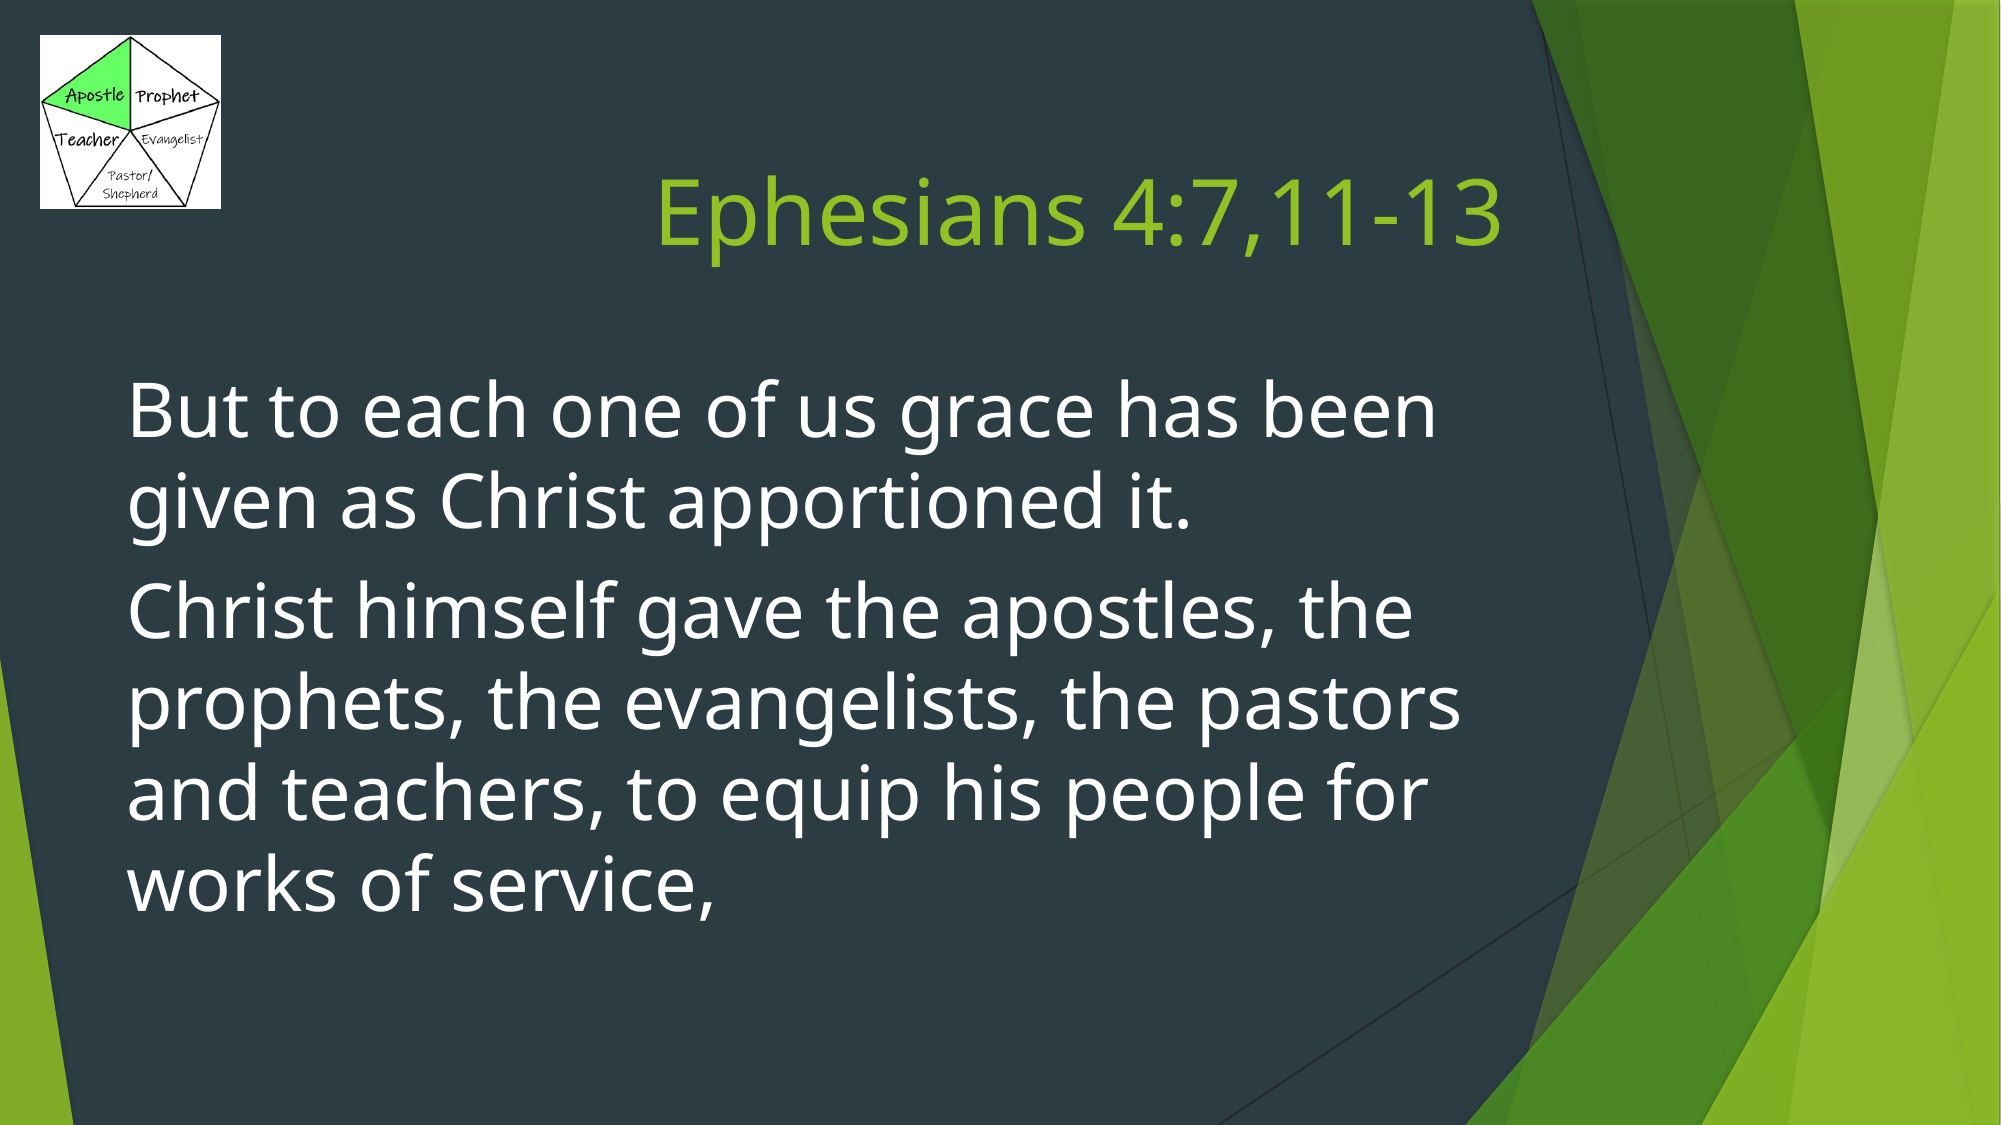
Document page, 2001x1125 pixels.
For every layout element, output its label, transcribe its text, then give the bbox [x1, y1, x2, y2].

list But to each one of us grace has been given as Christ apportioned it. Christ himself gave the apostles, the prophets, the evangelists, the pastors and teachers, to equip his people for works of service, [111, 354, 1522, 1059]
picture [40, 35, 221, 209]
title Ephesians 4:7,11-13 [111, 99, 1522, 317]
